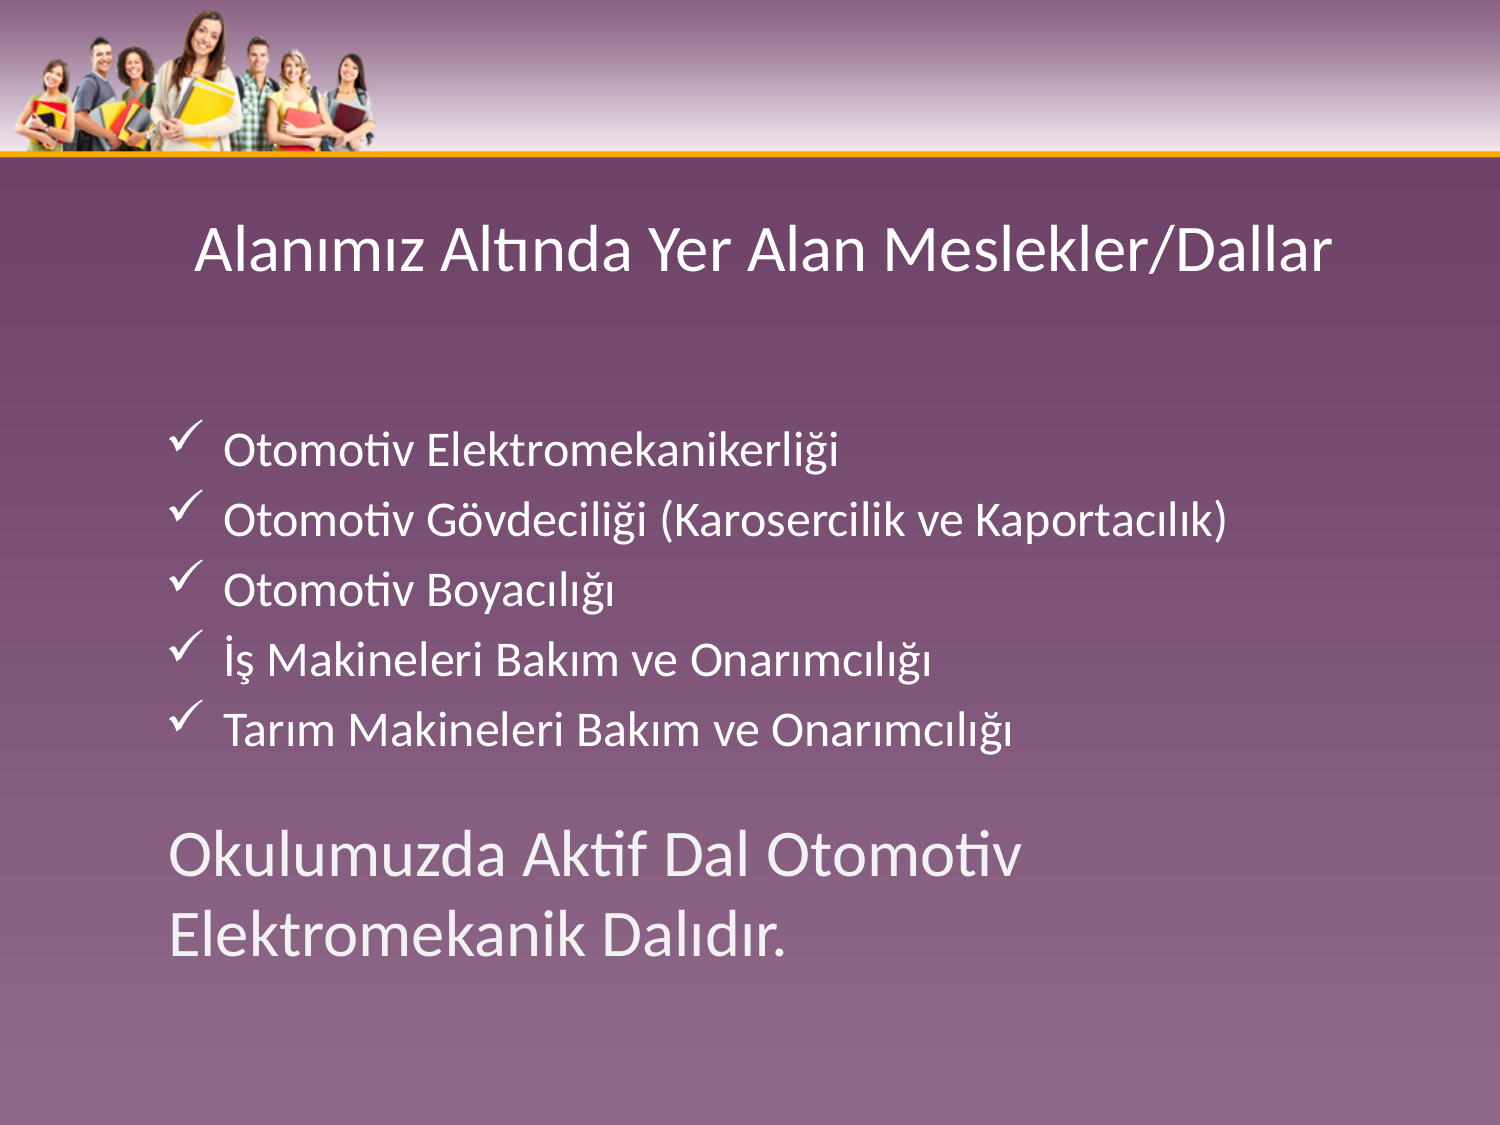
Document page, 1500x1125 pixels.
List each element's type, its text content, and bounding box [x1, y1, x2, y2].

title Alanımız Altında Yer Alan Meslekler/Dallar [82, 150, 1432, 339]
text_box Okulumuzda Aktif Dal Otomotiv Elektromekanik Dalıdır. [135, 802, 1306, 977]
list Otomotiv Elektromekanikerliği Otomotiv Gövdeciliği (Karosercilik ve Kaportacılık) Otomotiv Boyacılığı İş Makineleri Bakım ve Onarımcılığı Tarım Makineleri Bakım ve Onarımcılığı [75, 408, 1483, 820]
picture [0, 0, 1500, 1125]
